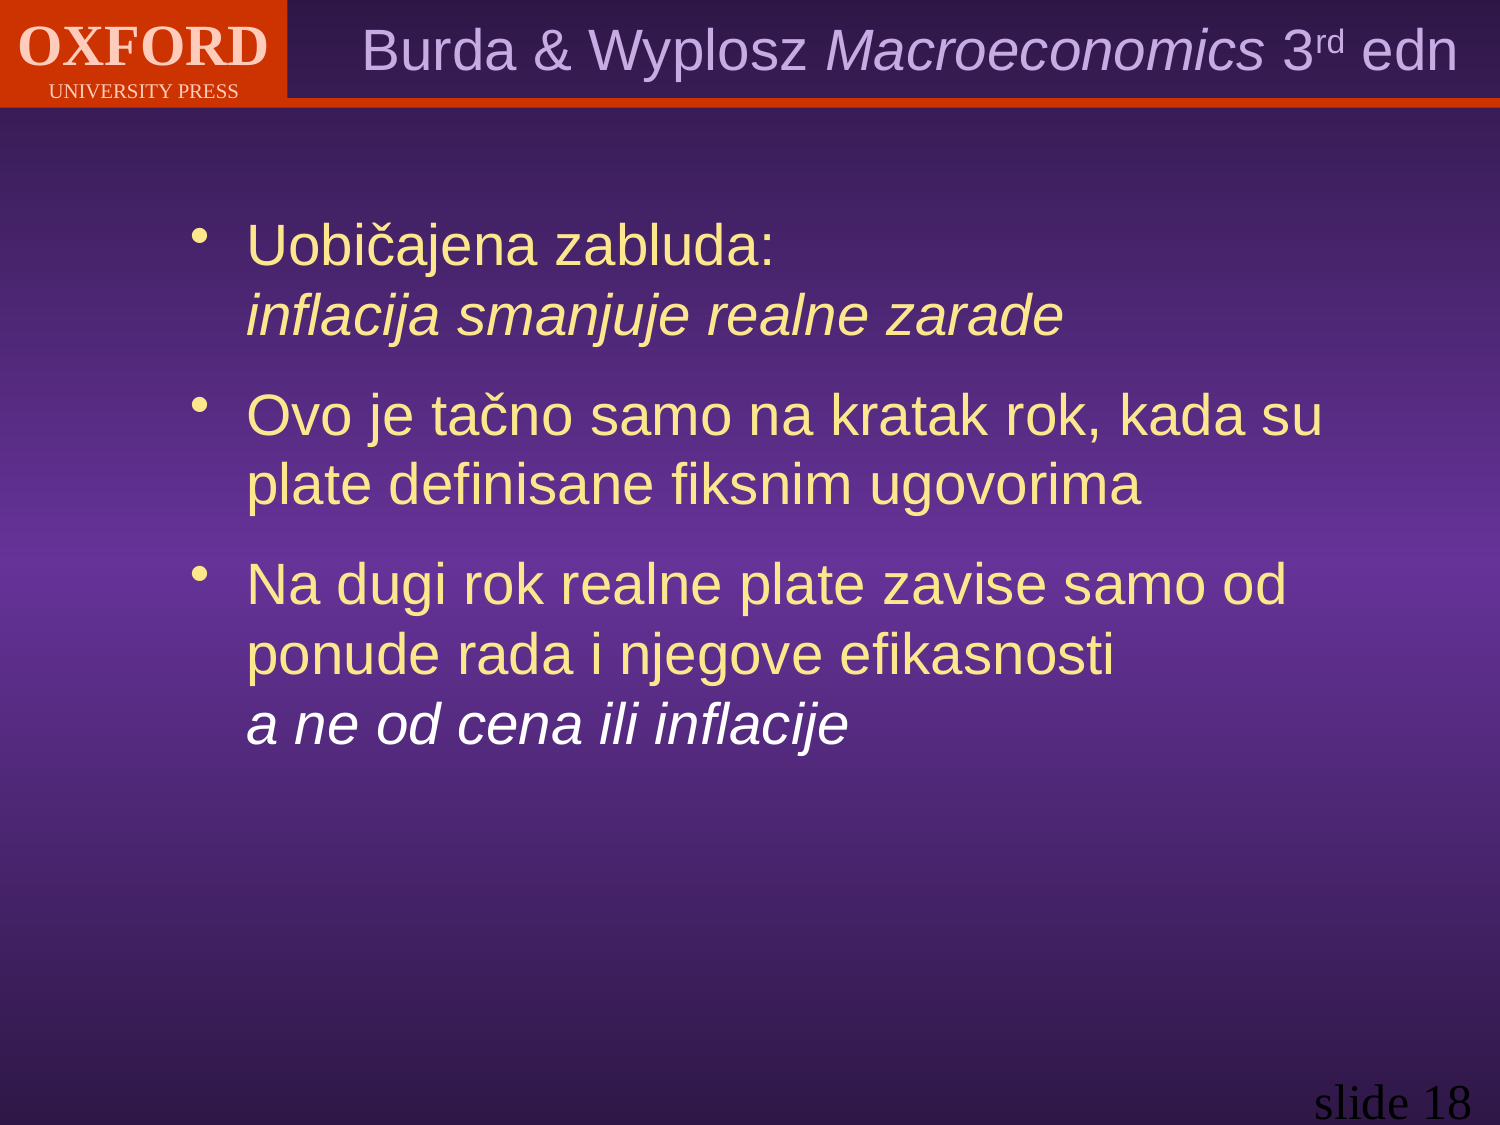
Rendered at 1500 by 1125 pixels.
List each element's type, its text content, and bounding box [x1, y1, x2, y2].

list Uobičajena zabluda: inflacija smanjuje realne zarade Ovo je tačno samo na kratak rok, kada su plate definisane fiksnim ugovorima Na dugi rok realne plate zavise samo od ponude rada i njegove efikasnosti a ne od cena ili inflacije [174, 199, 1413, 963]
slide_number slide 18 [1299, 1062, 1488, 1113]
